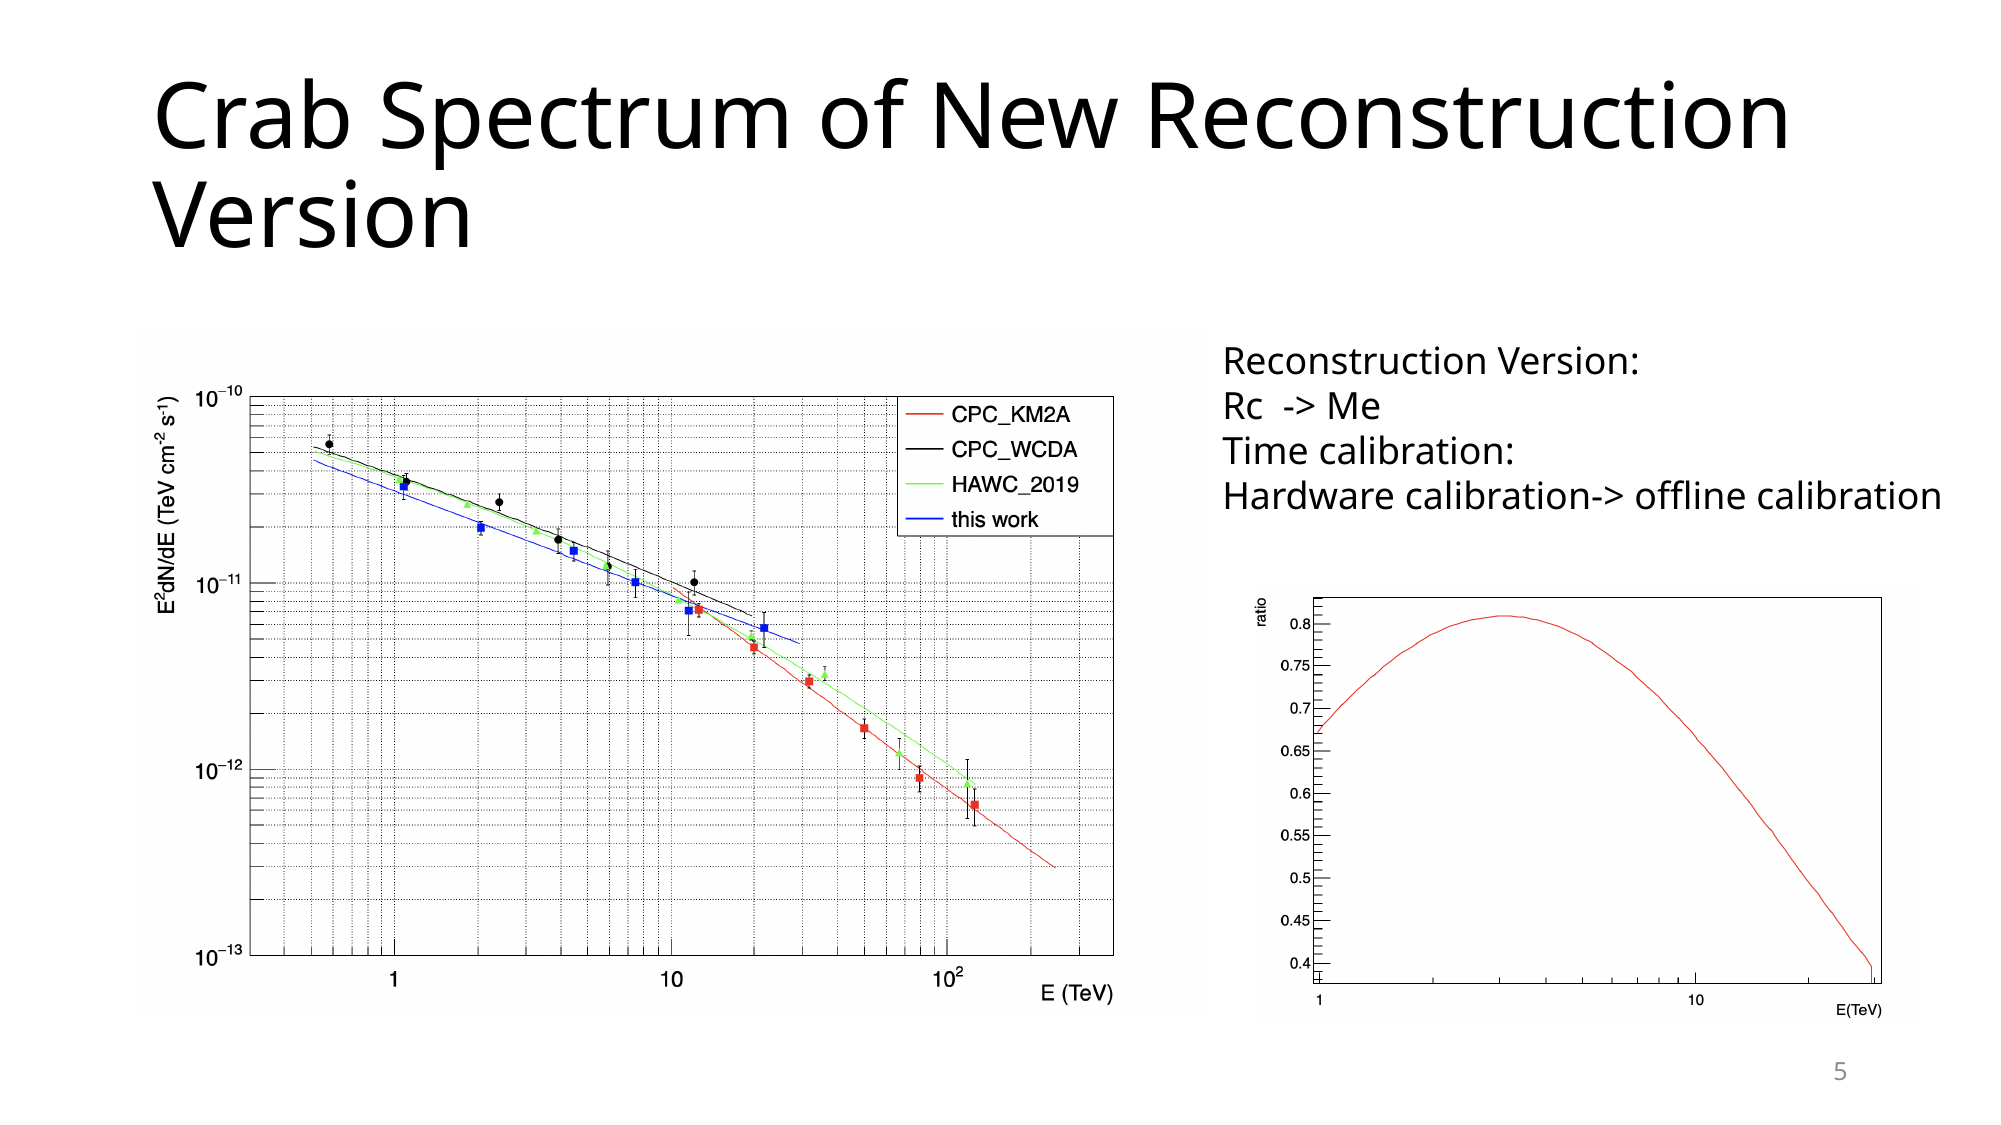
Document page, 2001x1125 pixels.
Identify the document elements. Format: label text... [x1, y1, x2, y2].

picture [1251, 580, 1923, 1023]
text_box Reconstruction Version: Rc -> Me Time calibration: Hardware calibration-> offline calibration [1208, 329, 1967, 705]
title Crab Spectrum of New Reconstruction Version [137, 59, 1967, 278]
slide_number 5 [1412, 1042, 1863, 1103]
picture [135, 329, 1208, 1015]
